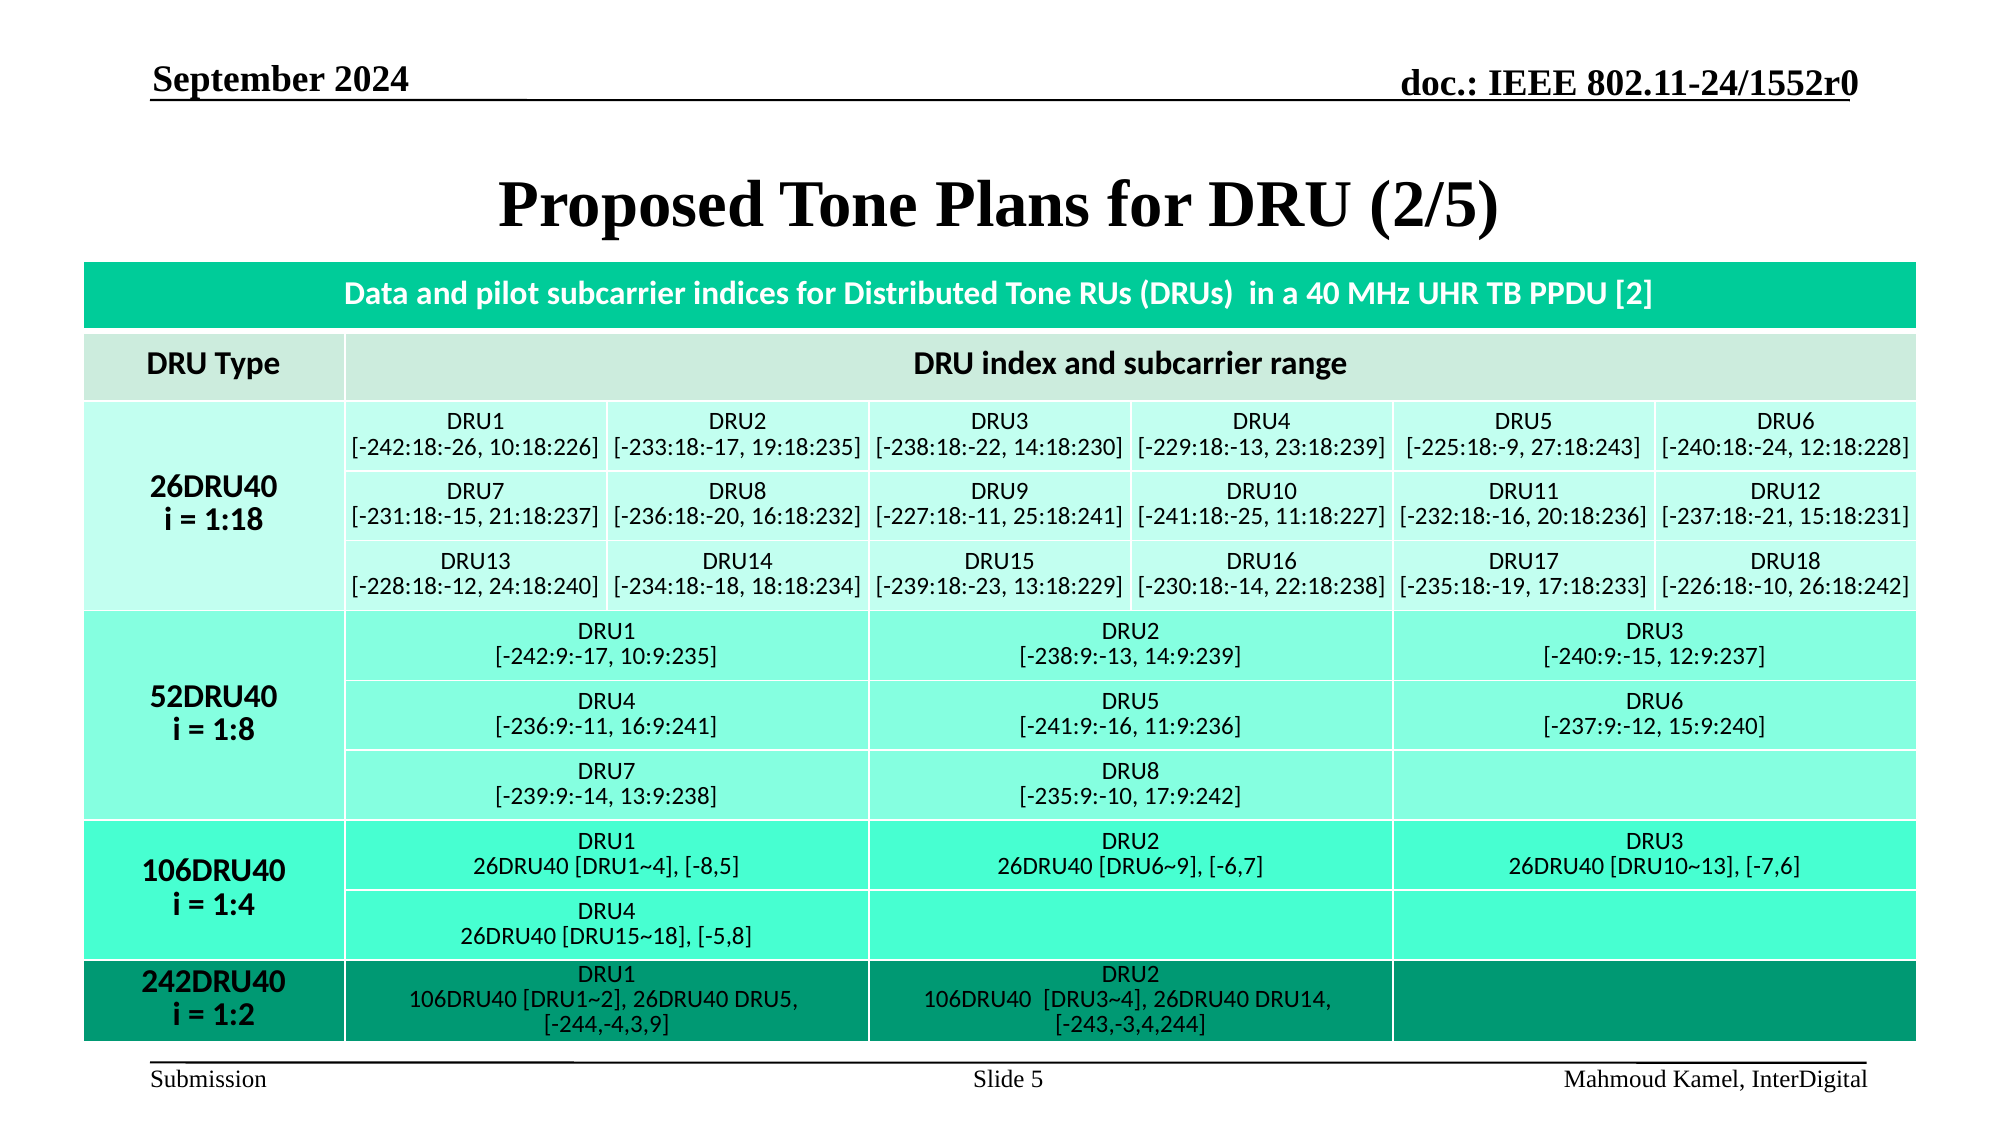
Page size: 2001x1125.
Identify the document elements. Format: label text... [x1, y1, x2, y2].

table_cell [1394, 891, 1916, 959]
table_cell [870, 891, 1392, 959]
table_cell DRU6 [-237:9:-12, 15:9:240] [1394, 681, 1916, 749]
table_cell [1394, 751, 1916, 819]
table_cell DRU7 [-231:18:-15, 21:18:237] [346, 472, 606, 540]
table_cell DRU5 [-225:18:-9, 27:18:243] [1394, 402, 1654, 470]
table_cell DRU4 [-229:18:-13, 23:18:239] [1132, 402, 1392, 470]
slide_number Slide 5 [950, 1061, 1067, 1123]
table_cell [1394, 961, 1916, 1041]
table_cell DRU3 [-238:18:-22, 14:18:230] [870, 402, 1130, 470]
table_cell DRU1 26DRU40 [DRU1~4], [-8,5] [346, 821, 868, 889]
table_cell DRU4 [-236:9:-11, 16:9:241] [346, 681, 868, 749]
table_cell DRU15 [-239:18:-23, 13:18:229] [870, 541, 1130, 610]
table_cell DRU6 [-240:18:-24, 12:18:228] [1656, 402, 1916, 470]
table_cell DRU1 [-242:18:-26, 10:18:226] [346, 402, 606, 470]
table_cell DRU4 26DRU40 [DRU15~18], [-5,8] [346, 891, 868, 959]
table_cell DRU3 26DRU40 [DRU10~13], [-7,6] [1394, 821, 1916, 889]
table_cell 52DRU40 i = 1:8 [84, 611, 344, 819]
table_cell DRU13 [-228:18:-12, 24:18:240] [346, 541, 606, 610]
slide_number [152, 54, 563, 100]
table_cell DRU11 [-232:18:-16, 20:18:236] [1394, 472, 1654, 540]
table_cell DRU17 [-235:18:-19, 17:18:233] [1394, 541, 1654, 610]
table_cell DRU7 [-239:9:-14, 13:9:238] [346, 751, 868, 819]
table_cell DRU16 [-230:18:-14, 22:18:238] [1132, 541, 1392, 610]
table_cell DRU9 [-227:18:-11, 25:18:241] [870, 472, 1130, 540]
table_cell DRU2 [-238:9:-13, 14:9:239] [870, 611, 1392, 680]
table_cell DRU14 [-234:18:-18, 18:18:234] [608, 541, 868, 610]
table_cell DRU Type [84, 334, 344, 400]
table_cell DRU1 [-242:9:-17, 10:9:235] [346, 611, 868, 680]
table_cell DRU12 [-237:18:-21, 15:18:231] [1656, 472, 1916, 540]
table_cell DRU10 [-241:18:-25, 11:18:227] [1132, 472, 1392, 540]
table_cell DRU1 106DRU40 [DRU1~2], 26DRU40 DRU5, [-244,-4,3,9] [346, 961, 868, 1041]
table_cell DRU2 106DRU40 [DRU3~4], 26DRU40 DRU14, [-243,-3,4,244] [870, 961, 1392, 1041]
table_cell DRU8 [-235:9:-10, 17:9:242] [870, 751, 1392, 819]
table_cell DRU18 [-226:18:-10, 26:18:242] [1656, 541, 1916, 610]
table_header Data and pilot subcarrier indices for Distributed Tone RUs (DRUs) in a 40 MHz UHR TB PPDU [2] [84, 262, 1916, 328]
table_cell DRU5 [-241:9:-16, 11:9:236] [870, 681, 1392, 749]
table_cell DRU8 [-236:18:-20, 16:18:232] [608, 472, 868, 540]
table_cell DRU3 [-240:9:-15, 12:9:237] [1394, 611, 1916, 680]
title Proposed Tone Plans for DRU (2/5) [149, 112, 1850, 260]
table_cell 26DRU40 i = 1:18 [84, 402, 344, 610]
footer Mahmoud Kamel, InterDigital [1171, 1061, 1869, 1093]
table_cell DRU index and subcarrier range [346, 334, 1916, 400]
table_cell 106DRU40 i = 1:4 [84, 821, 344, 959]
table_cell DRU2 26DRU40 [DRU6~9], [-6,7] [870, 821, 1392, 889]
table_cell DRU2 [-233:18:-17, 19:18:235] [608, 402, 868, 470]
table_cell 242DRU40 i = 1:2 [84, 961, 344, 1041]
